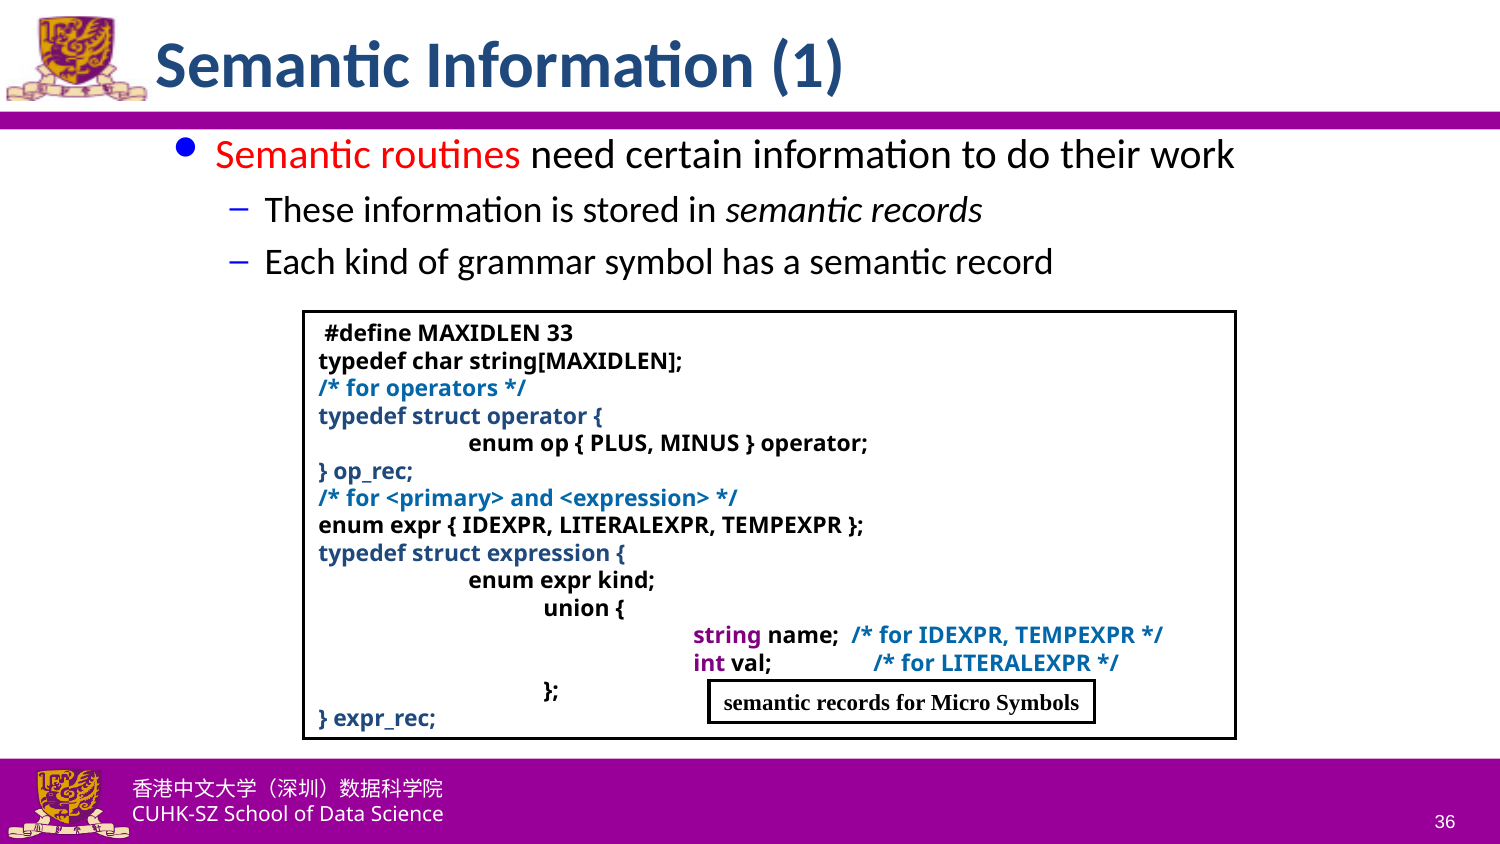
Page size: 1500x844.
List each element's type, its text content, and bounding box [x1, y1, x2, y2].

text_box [303, 311, 1236, 744]
slide_number 36 [1120, 802, 1471, 844]
picture [5, 15, 152, 101]
picture [7, 768, 130, 839]
title Semantic Information (1) [140, 17, 1424, 104]
list Semantic routines need certain information to do their work These information is stored in semantic records Each kind of grammar symbol has a semantic record [157, 119, 1310, 295]
